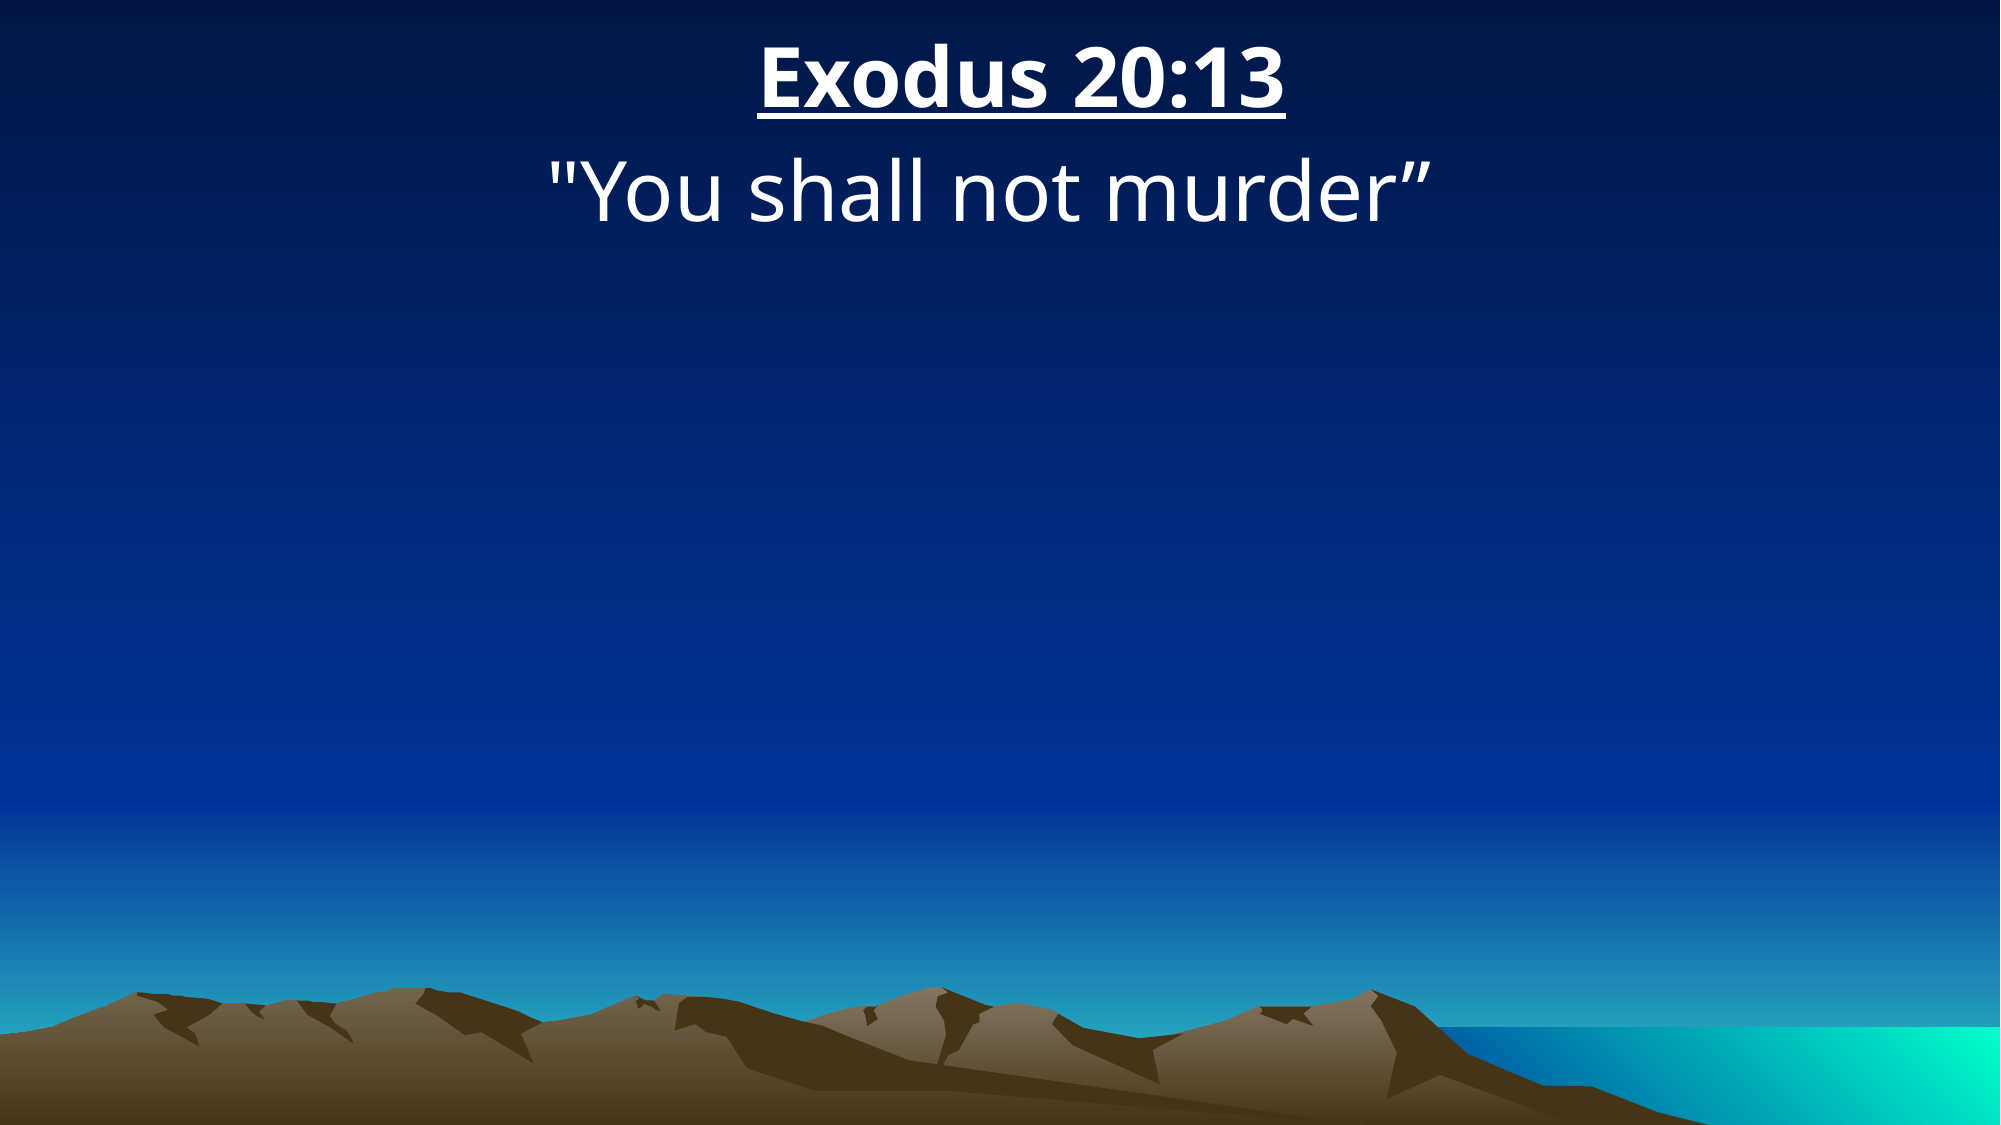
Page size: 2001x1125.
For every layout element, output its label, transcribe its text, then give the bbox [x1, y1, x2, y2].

text_box Exodus 20:13 "You shall not murder” [0, 1, 2000, 825]
